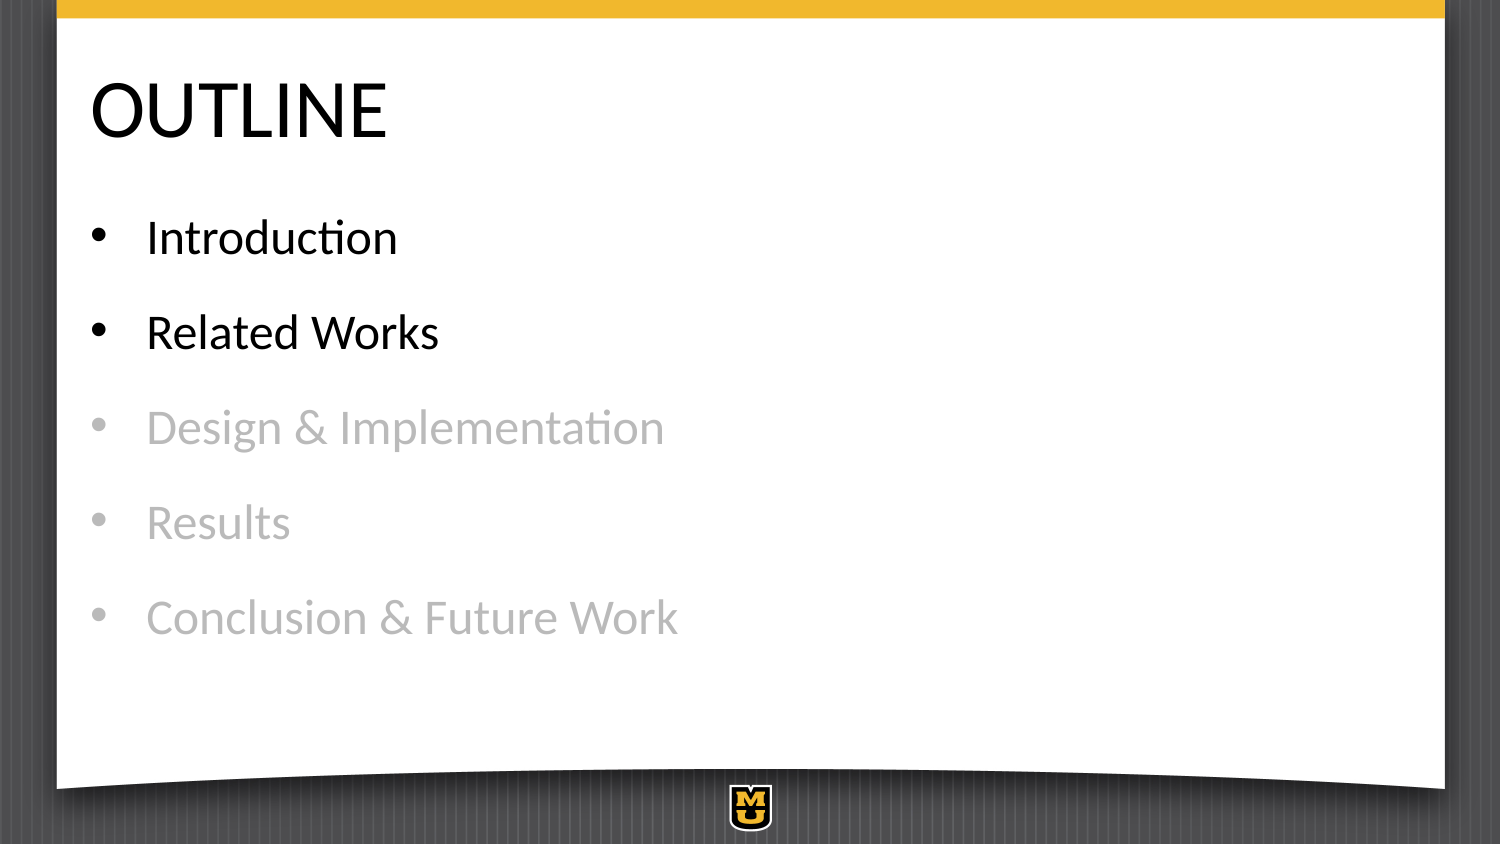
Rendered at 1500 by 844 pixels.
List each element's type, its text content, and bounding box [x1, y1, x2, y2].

picture [0, 0, 1500, 844]
list Introduction Related Works Design & Implementation Results Conclusion & Future Work [75, 196, 1425, 754]
title OUTLINE [75, 33, 1425, 175]
